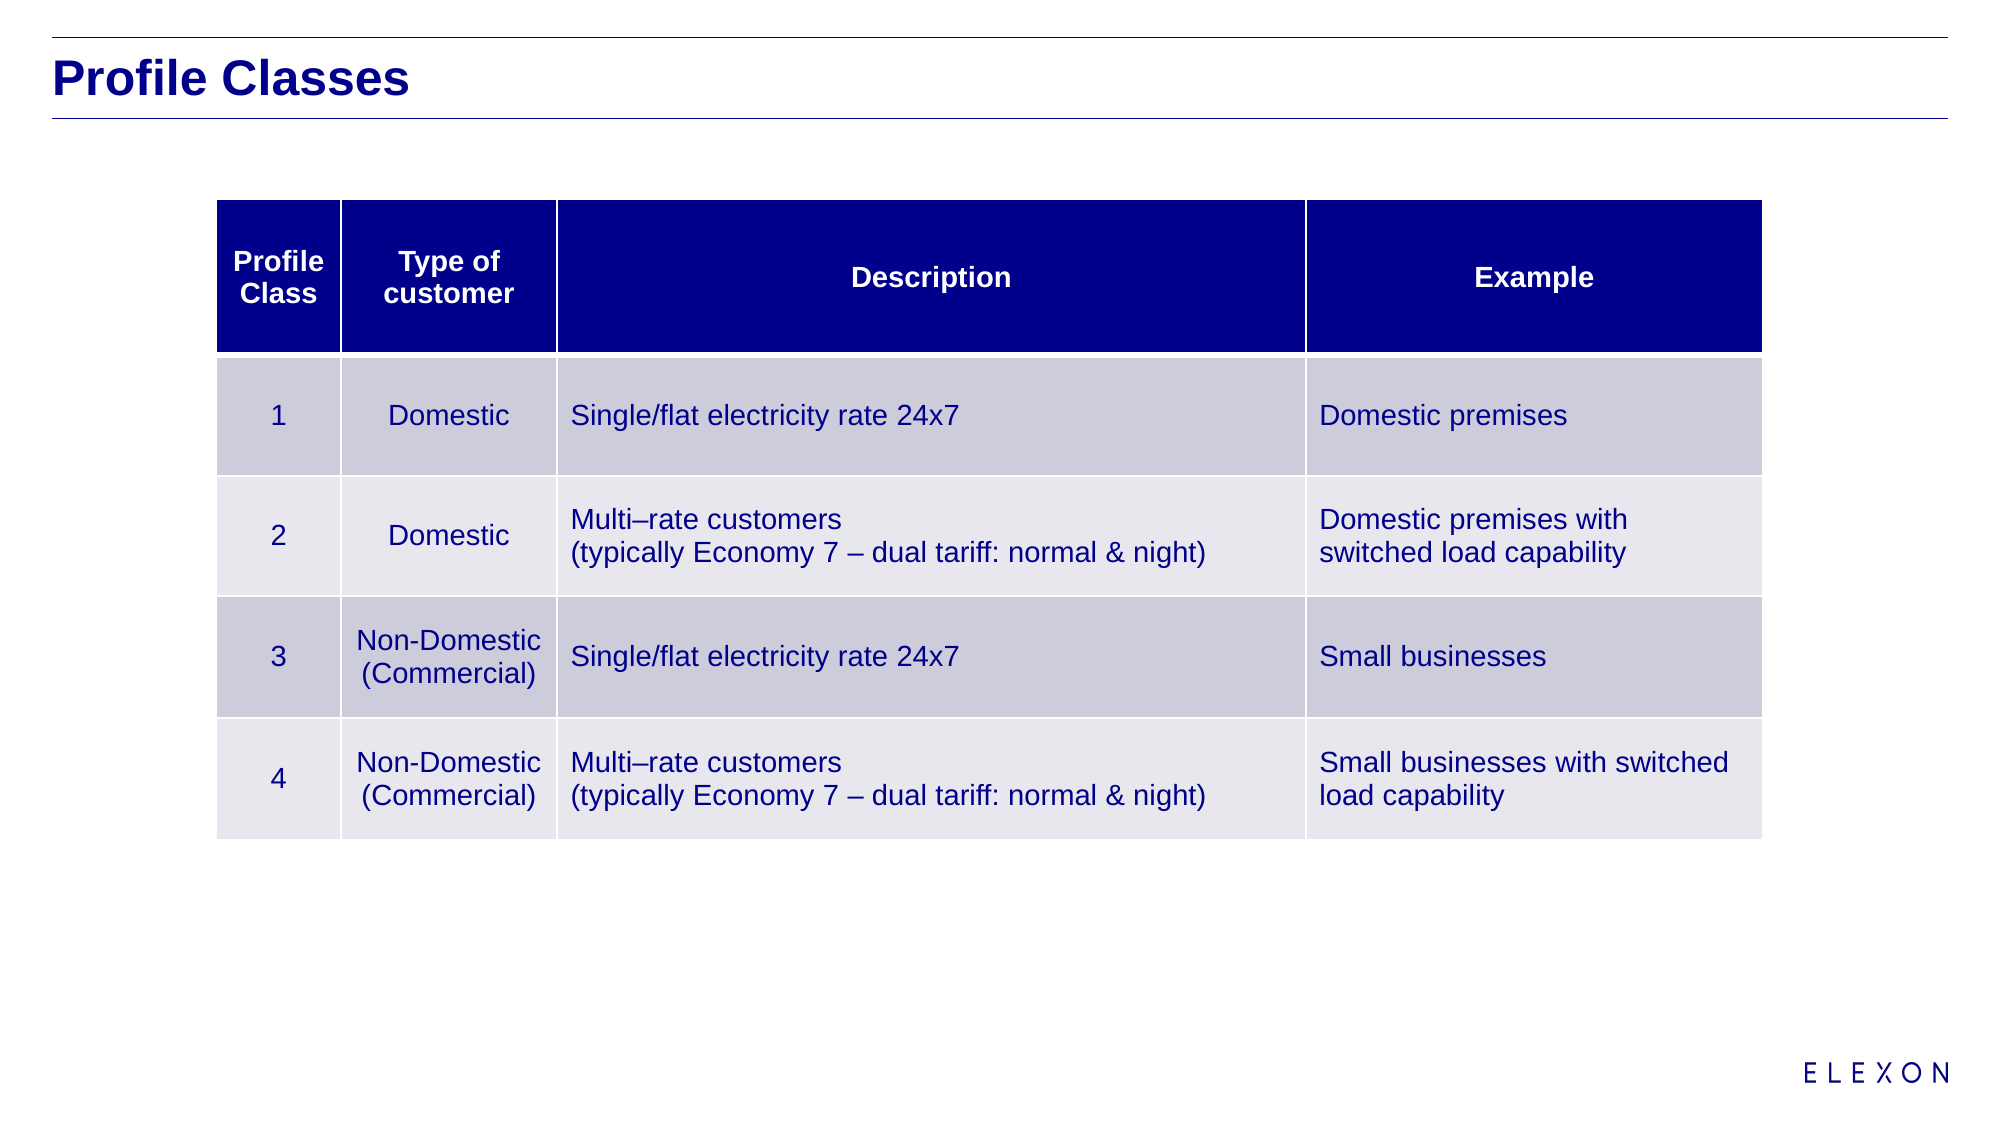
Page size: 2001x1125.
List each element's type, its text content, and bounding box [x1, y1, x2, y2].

table_cell Multi–rate customers (typically Economy 7 – dual tariff: normal & night) [558, 477, 1305, 595]
table_cell Domestic premises [1307, 358, 1762, 475]
table_cell Multi–rate customers (typically Economy 7 – dual tariff: normal & night) [558, 719, 1305, 839]
picture [1805, 1062, 1948, 1083]
table_header Description [558, 200, 1305, 352]
table_cell Domestic [342, 477, 556, 595]
table_cell 4 [217, 719, 340, 839]
table_cell Non-Domestic (Commercial) [342, 597, 556, 717]
table_cell 3 [217, 597, 340, 717]
table_header Example [1307, 200, 1762, 352]
table_cell Small businesses [1307, 597, 1762, 717]
table_header Type of customer [342, 200, 556, 352]
table_header Profile Class [217, 200, 340, 352]
table_cell Non-Domestic (Commercial) [342, 719, 556, 839]
table_cell Domestic [342, 358, 556, 475]
table_cell Single/flat electricity rate 24x7 [558, 358, 1305, 475]
table_cell Domestic premises with switched load capability [1307, 477, 1762, 595]
title Profile Classes [52, 45, 1948, 119]
table_cell Small businesses with switched load capability [1307, 719, 1762, 839]
table_cell Single/flat electricity rate 24x7 [558, 597, 1305, 717]
table_cell 2 [217, 477, 340, 595]
table_cell 1 [217, 358, 340, 475]
